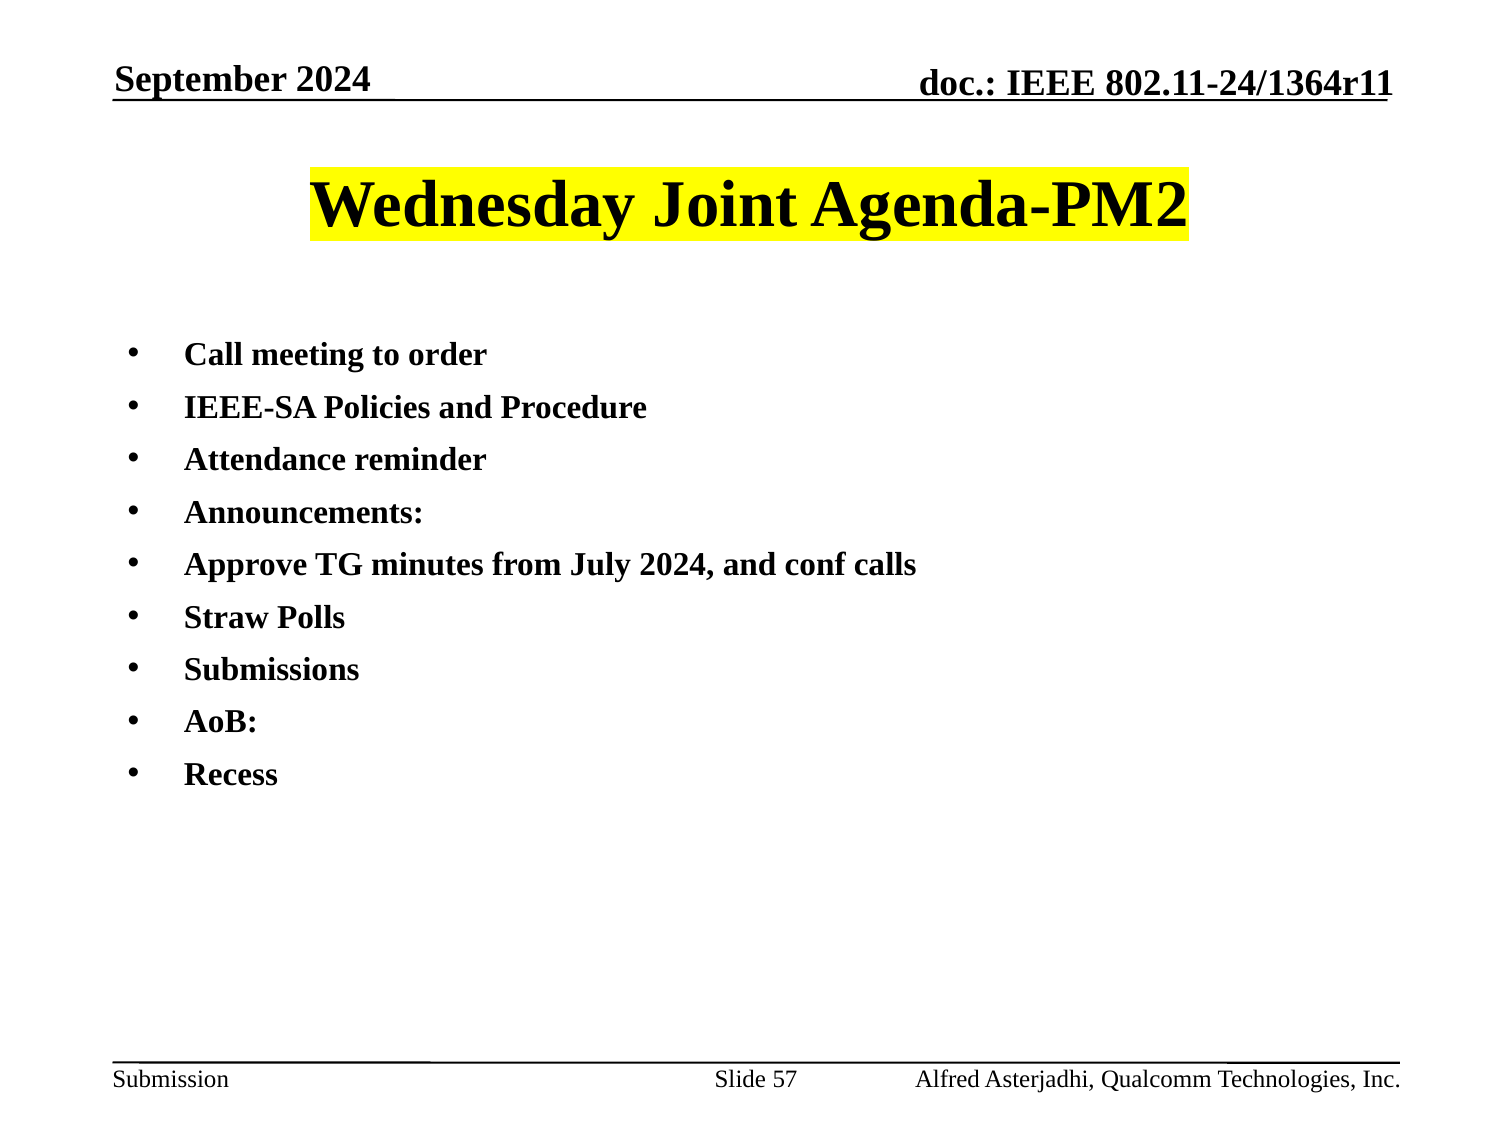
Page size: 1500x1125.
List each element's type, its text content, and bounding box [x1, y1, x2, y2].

footer Alfred Asterjadhi, Qualcomm Technologies, Inc. [878, 1061, 1402, 1093]
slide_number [114, 54, 423, 100]
list Call meeting to order IEEE-SA Policies and Procedure Attendance reminder Announcements: Approve TG minutes from July 2024, and conf calls Straw Polls Submissions AoB: Recess [112, 324, 1388, 1000]
title Wednesday Joint Agenda-PM2 [112, 112, 1388, 288]
slide_number Slide 57 [712, 1061, 800, 1123]
